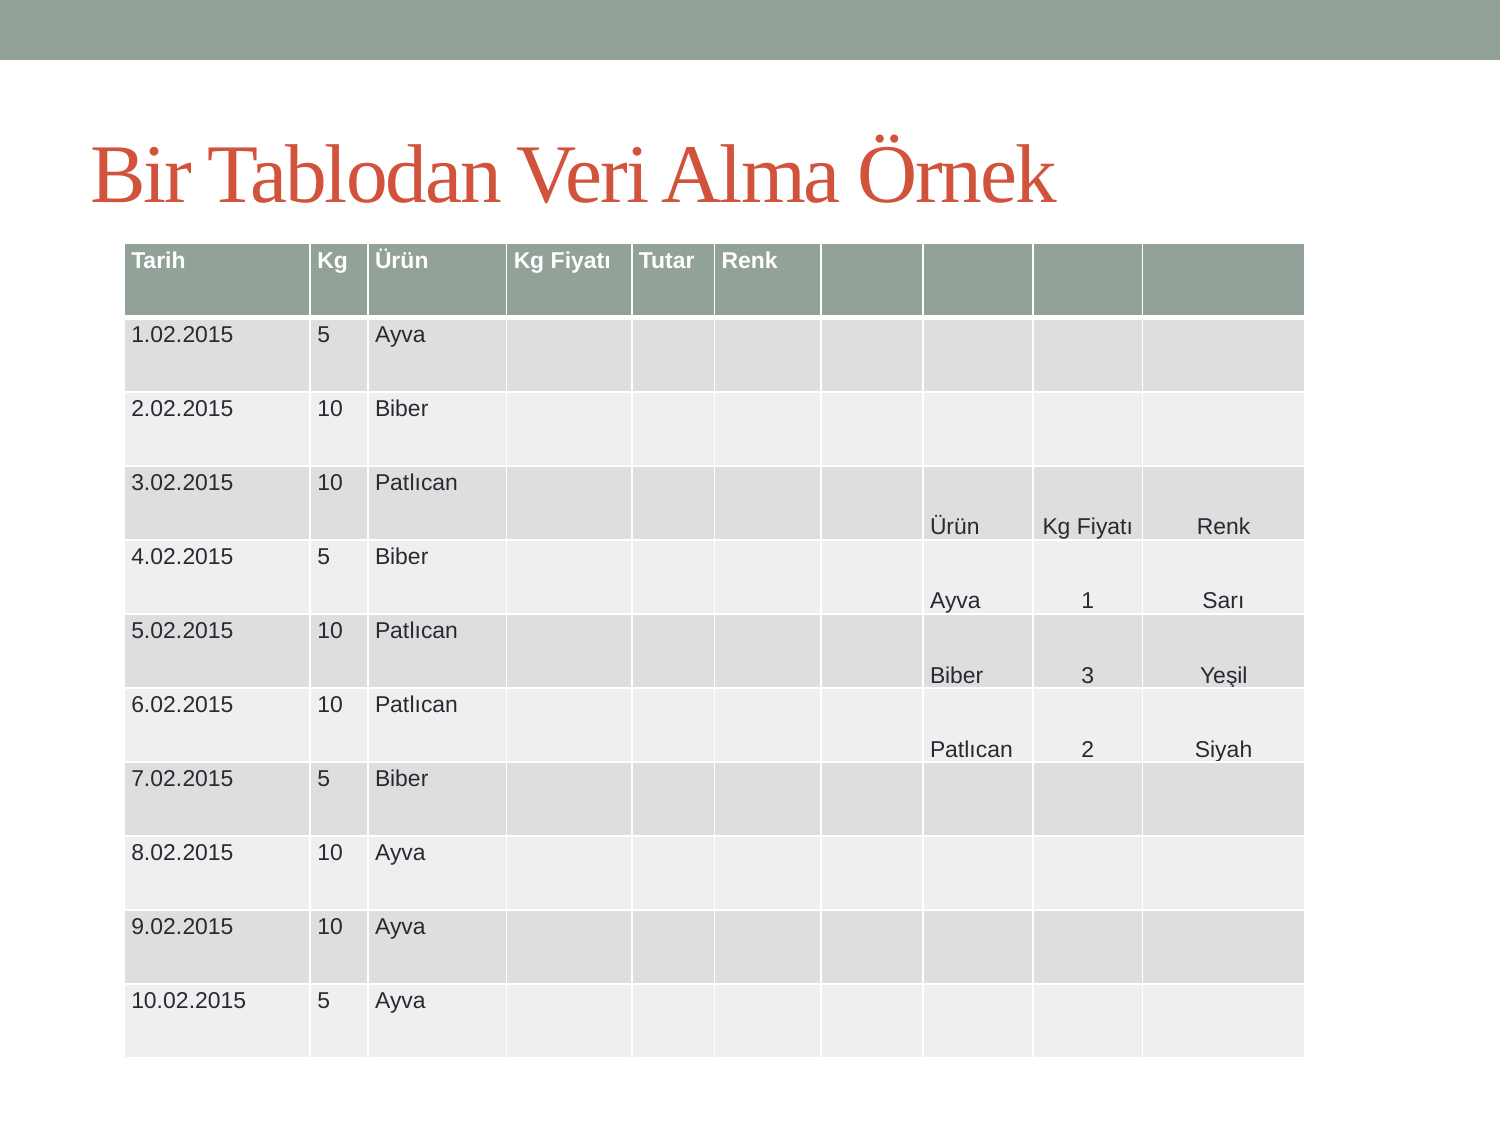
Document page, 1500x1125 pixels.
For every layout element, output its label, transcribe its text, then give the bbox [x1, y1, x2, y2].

table_header Ürün [369, 244, 506, 315]
table_cell Ayva [369, 911, 506, 983]
table_cell [507, 837, 631, 909]
table_cell Biber [369, 763, 506, 835]
table_cell Patlıcan [369, 689, 506, 761]
table_cell 8.02.2015 [125, 837, 309, 909]
table_cell 1 [1034, 541, 1142, 613]
table_cell 10.02.2015 [125, 985, 309, 1057]
table_cell [633, 985, 714, 1057]
table_cell [715, 393, 820, 465]
table_cell Ürün [924, 467, 1032, 539]
table_cell [1143, 393, 1304, 465]
table_header Tutar [633, 244, 714, 315]
table_cell Kg Fiyatı [1034, 467, 1142, 539]
table_cell [633, 615, 714, 687]
table_cell [822, 763, 922, 835]
table_cell [1034, 393, 1142, 465]
table_cell [633, 393, 714, 465]
table_cell [822, 467, 922, 539]
table_cell [1034, 911, 1142, 983]
table_cell 10 [311, 837, 367, 909]
table_header [1034, 244, 1142, 315]
table_cell [633, 763, 714, 835]
table_cell [715, 763, 820, 835]
table_cell [507, 320, 631, 391]
table_header [924, 244, 1032, 315]
table_header Kg Fiyatı [507, 244, 631, 315]
table_cell 3.02.2015 [125, 467, 309, 539]
table_cell 9.02.2015 [125, 911, 309, 983]
table_cell 3 [1034, 615, 1142, 687]
table_cell [822, 320, 922, 391]
table_cell [1034, 763, 1142, 835]
title Bir Tablodan Veri Alma Örnek [75, 87, 1425, 250]
table_cell [715, 467, 820, 539]
table_cell [924, 320, 1032, 391]
table_cell Yeşil [1143, 615, 1304, 687]
table_cell [507, 615, 631, 687]
table_cell 10 [311, 689, 367, 761]
table_cell [715, 541, 820, 613]
table_cell [633, 837, 714, 909]
table_cell 5 [311, 985, 367, 1057]
table_cell 5 [311, 541, 367, 613]
table_cell 1.02.2015 [125, 320, 309, 391]
table_header [1143, 244, 1304, 315]
table_cell [924, 837, 1032, 909]
table_cell [715, 911, 820, 983]
table_cell Ayva [369, 837, 506, 909]
table_cell 10 [311, 911, 367, 983]
table_header Renk [715, 244, 820, 315]
table_cell 10 [311, 393, 367, 465]
table_cell [822, 393, 922, 465]
table_cell [633, 467, 714, 539]
table_cell Biber [369, 393, 506, 465]
table_cell [715, 689, 820, 761]
table_cell [715, 985, 820, 1057]
table_cell Renk [1143, 467, 1304, 539]
table_cell Ayva [369, 985, 506, 1057]
table_cell [924, 911, 1032, 983]
table_cell [715, 837, 820, 909]
table_cell Ayva [369, 320, 506, 391]
table_cell [507, 393, 631, 465]
table_cell [1034, 320, 1142, 391]
table_cell 5 [311, 320, 367, 391]
table_cell [822, 615, 922, 687]
table_cell [822, 837, 922, 909]
table_cell [507, 541, 631, 613]
table_cell Biber [369, 541, 506, 613]
table_cell Patlıcan [924, 689, 1032, 761]
table_cell 6.02.2015 [125, 689, 309, 761]
table_header [822, 244, 922, 315]
table_cell [633, 911, 714, 983]
table_cell [507, 763, 631, 835]
table_cell 2.02.2015 [125, 393, 309, 465]
table_cell [1143, 837, 1304, 909]
table_cell [924, 763, 1032, 835]
table_cell [1034, 985, 1142, 1057]
table_cell Patlıcan [369, 467, 506, 539]
table_cell 5 [311, 763, 367, 835]
table_cell Biber [924, 615, 1032, 687]
table_cell [924, 393, 1032, 465]
table_cell 4.02.2015 [125, 541, 309, 613]
table_header Kg [311, 244, 367, 315]
table_header Tarih [125, 244, 309, 315]
table_cell [1143, 763, 1304, 835]
table_cell [822, 541, 922, 613]
table_cell [715, 320, 820, 391]
table_cell [1034, 837, 1142, 909]
table_cell [822, 985, 922, 1057]
table_cell [507, 467, 631, 539]
table_cell [633, 541, 714, 613]
table_cell [924, 985, 1032, 1057]
table_cell 7.02.2015 [125, 763, 309, 835]
table_cell 5.02.2015 [125, 615, 309, 687]
table_cell 10 [311, 467, 367, 539]
table_cell [1143, 911, 1304, 983]
table_cell 10 [311, 615, 367, 687]
table_cell [715, 615, 820, 687]
table_cell 2 [1034, 689, 1142, 761]
table_cell [1143, 985, 1304, 1057]
table_cell Siyah [1143, 689, 1304, 761]
table_cell [507, 689, 631, 761]
table_cell [507, 911, 631, 983]
table_cell [822, 689, 922, 761]
table_cell [633, 320, 714, 391]
table_cell [507, 985, 631, 1057]
table_cell Ayva [924, 541, 1032, 613]
table_cell Sarı [1143, 541, 1304, 613]
table_cell [1143, 320, 1304, 391]
table_cell [633, 689, 714, 761]
table_cell [822, 911, 922, 983]
table_cell Patlıcan [369, 615, 506, 687]
